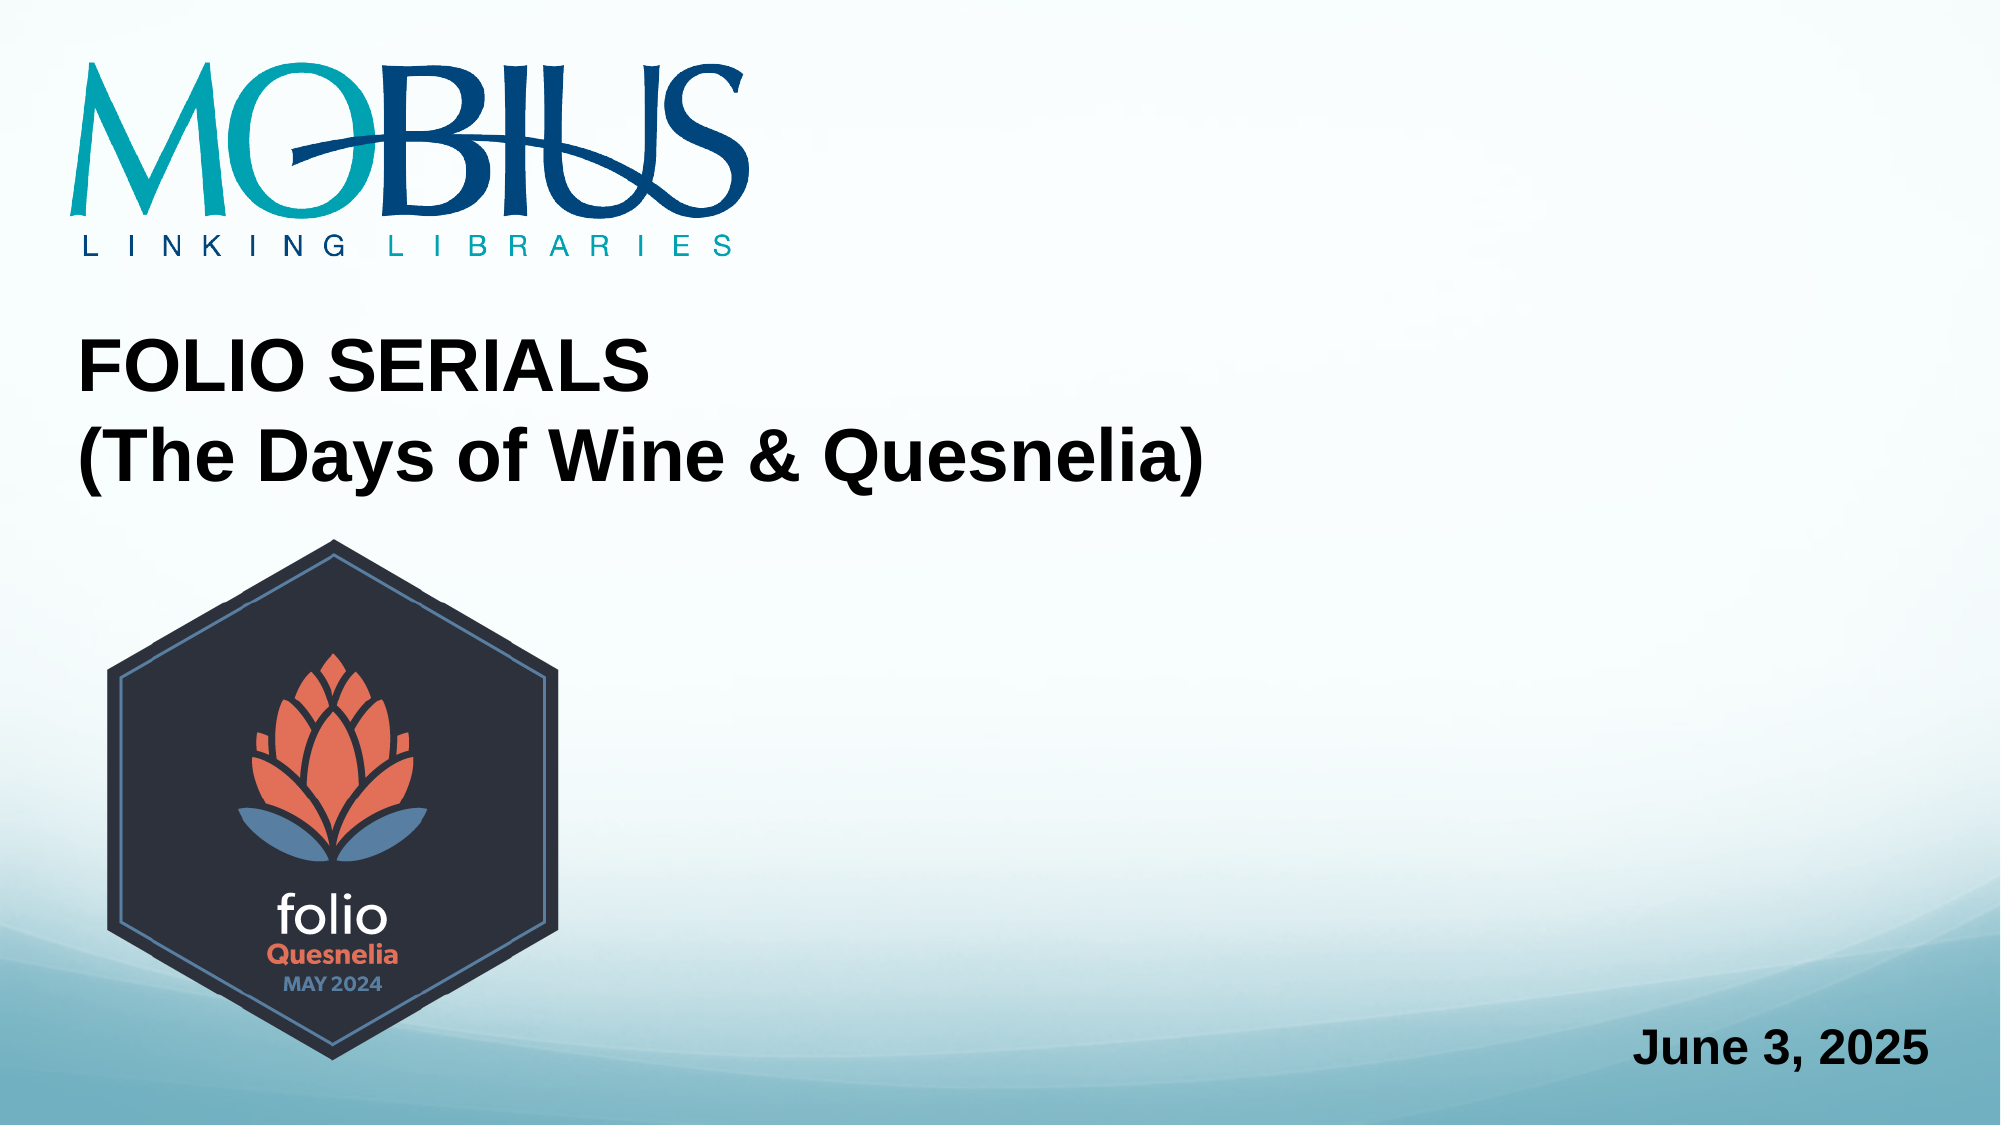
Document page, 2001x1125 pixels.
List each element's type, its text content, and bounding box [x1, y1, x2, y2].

text_box June 3, 2025 [1617, 1006, 1945, 1082]
picture [62, 505, 601, 1092]
picture [62, 55, 755, 264]
text_box FOLIO SERIALS (The Days of Wine & Quesnelia) [63, 309, 1744, 504]
